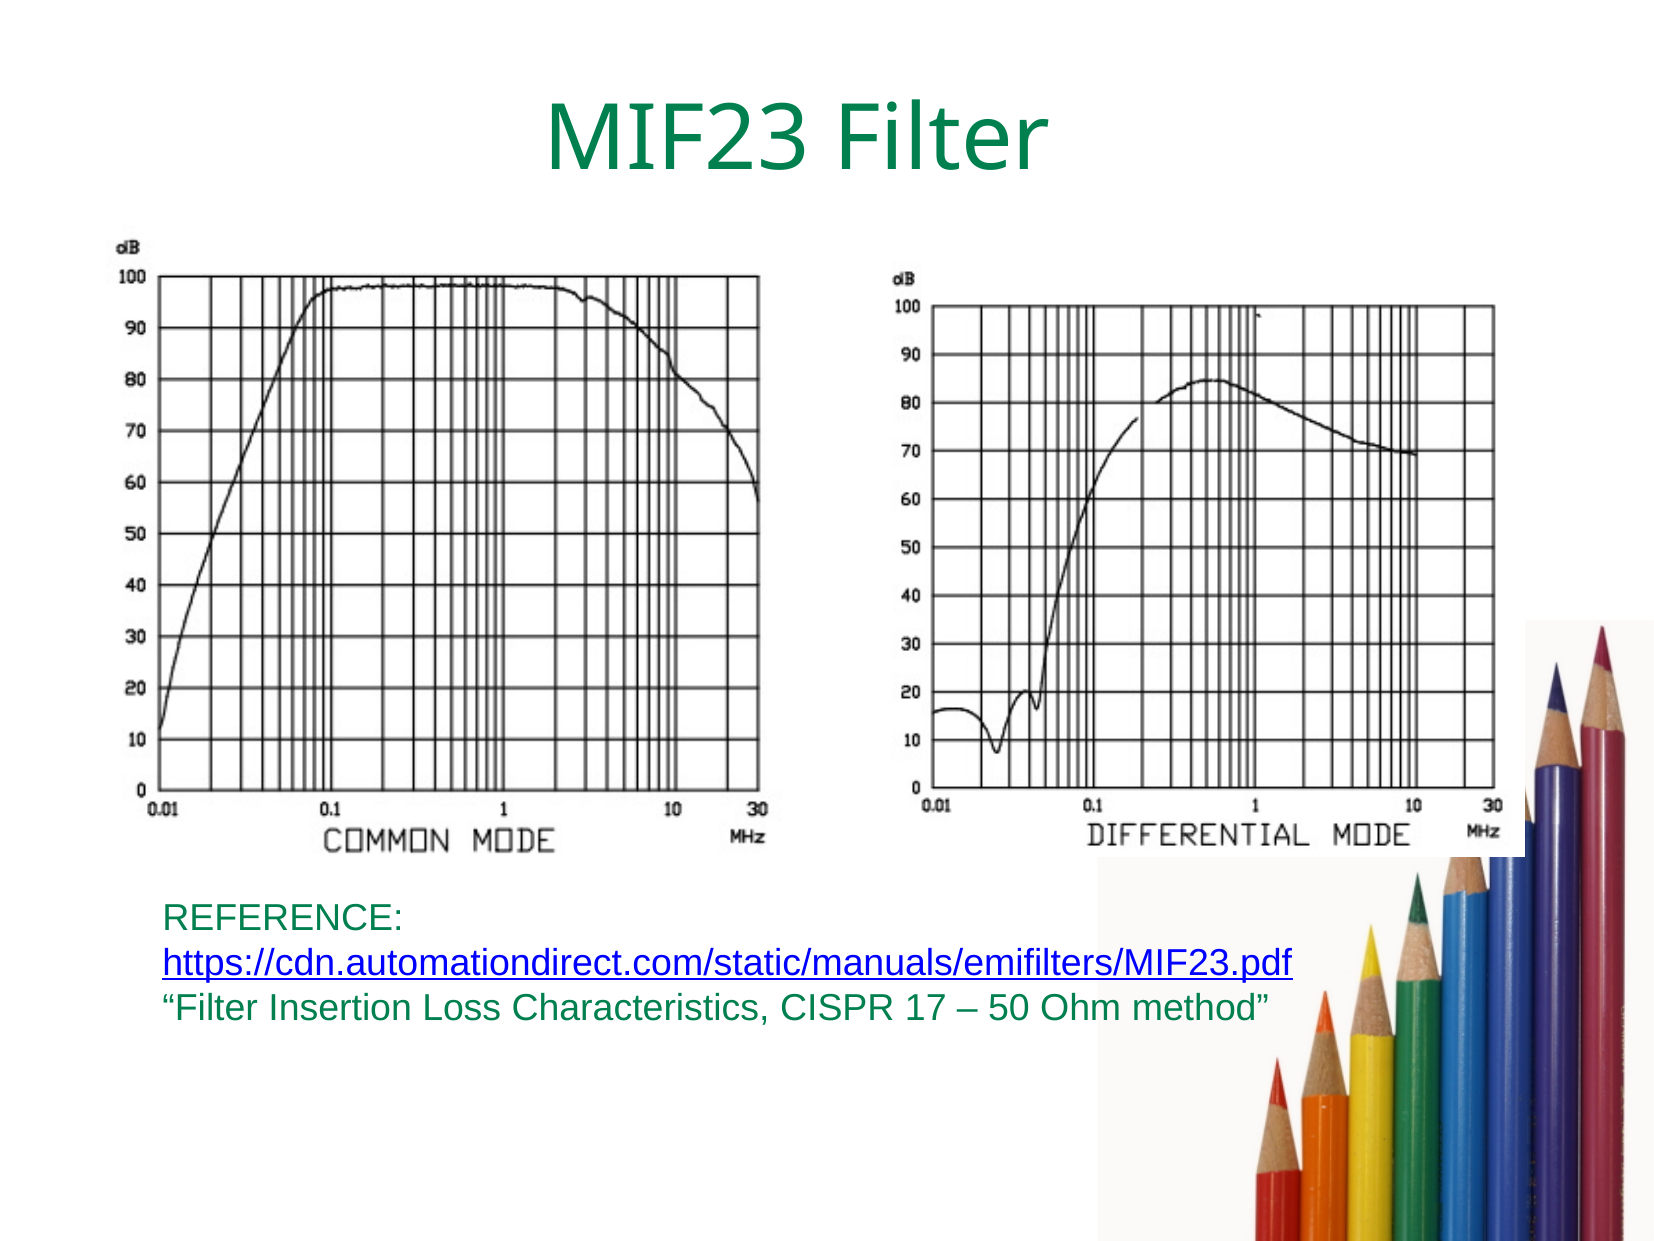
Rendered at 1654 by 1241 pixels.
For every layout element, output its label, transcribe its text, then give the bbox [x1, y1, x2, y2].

title MIF23 Filter [118, 29, 1477, 237]
picture [0, 0, 1654, 1241]
text_box REFERENCE: https://cdn.automationdirect.com/static/manuals/emifilters/MIF23.pdf “Filter Insertion Loss Characteristics, CISPR 17 – 50 Ohm method” [147, 885, 1477, 1027]
